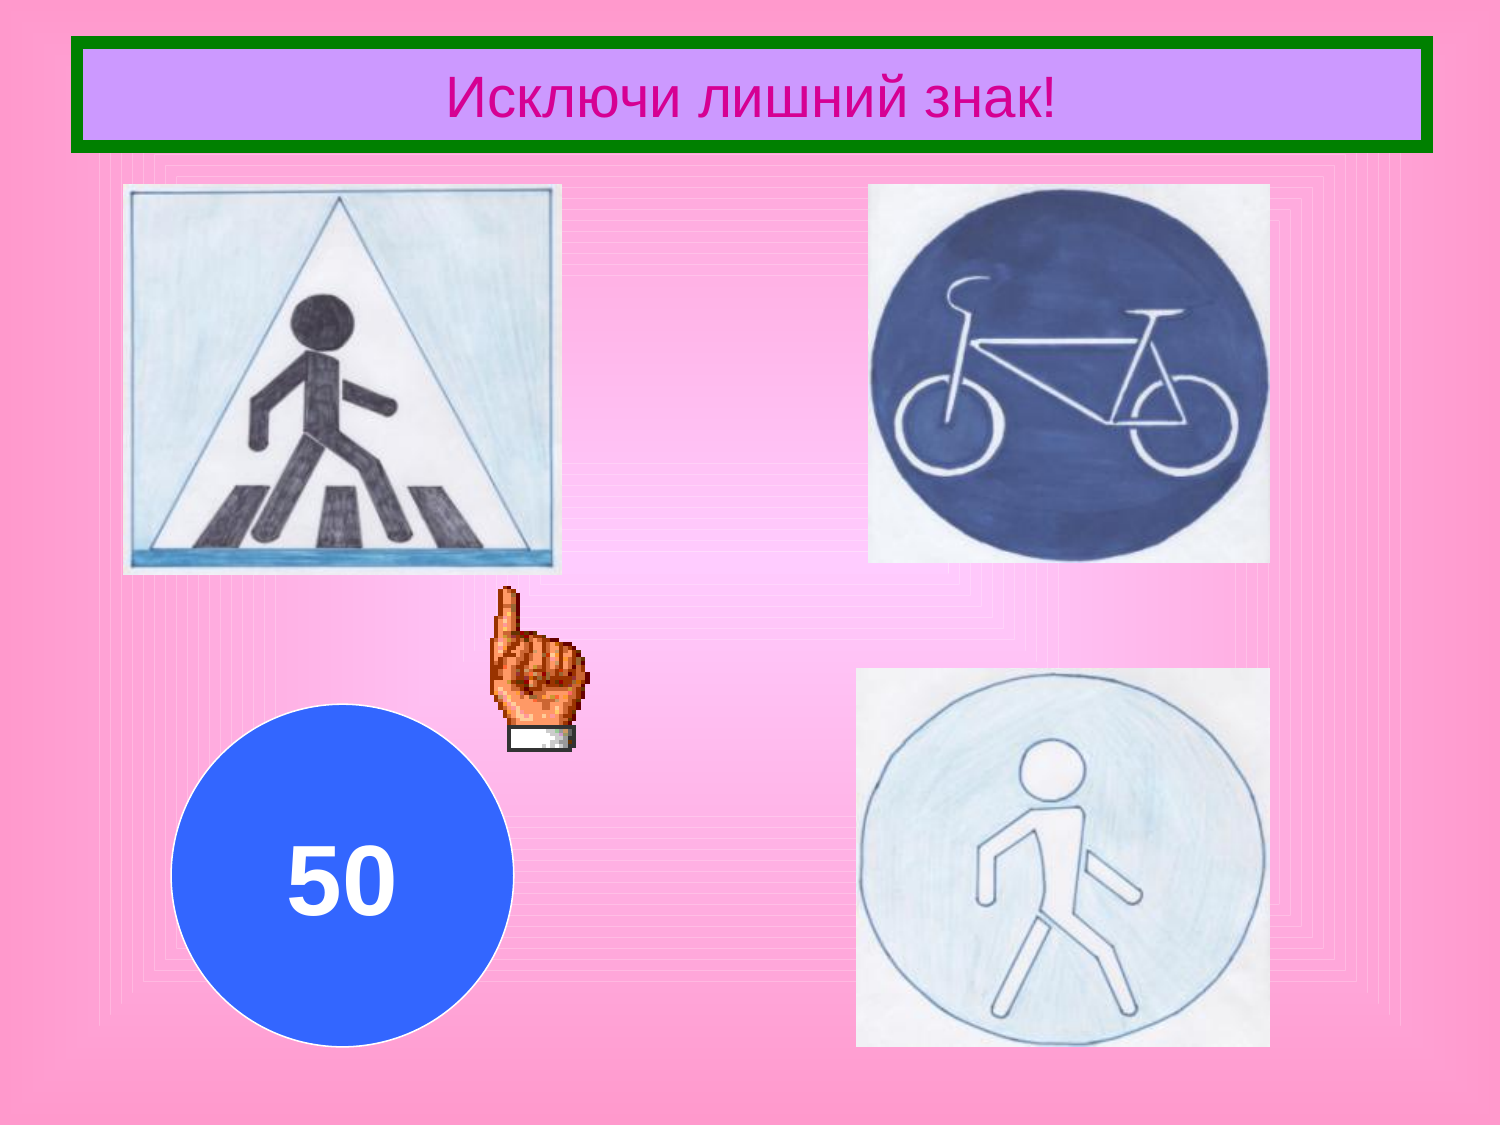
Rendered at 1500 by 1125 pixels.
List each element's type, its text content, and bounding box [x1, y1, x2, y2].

title Исключи лишний знак! [76, 42, 1428, 147]
picture [867, 184, 1270, 563]
text_box 50 [171, 704, 514, 1047]
picture [855, 668, 1270, 1047]
picture [489, 585, 590, 752]
picture [123, 184, 562, 575]
